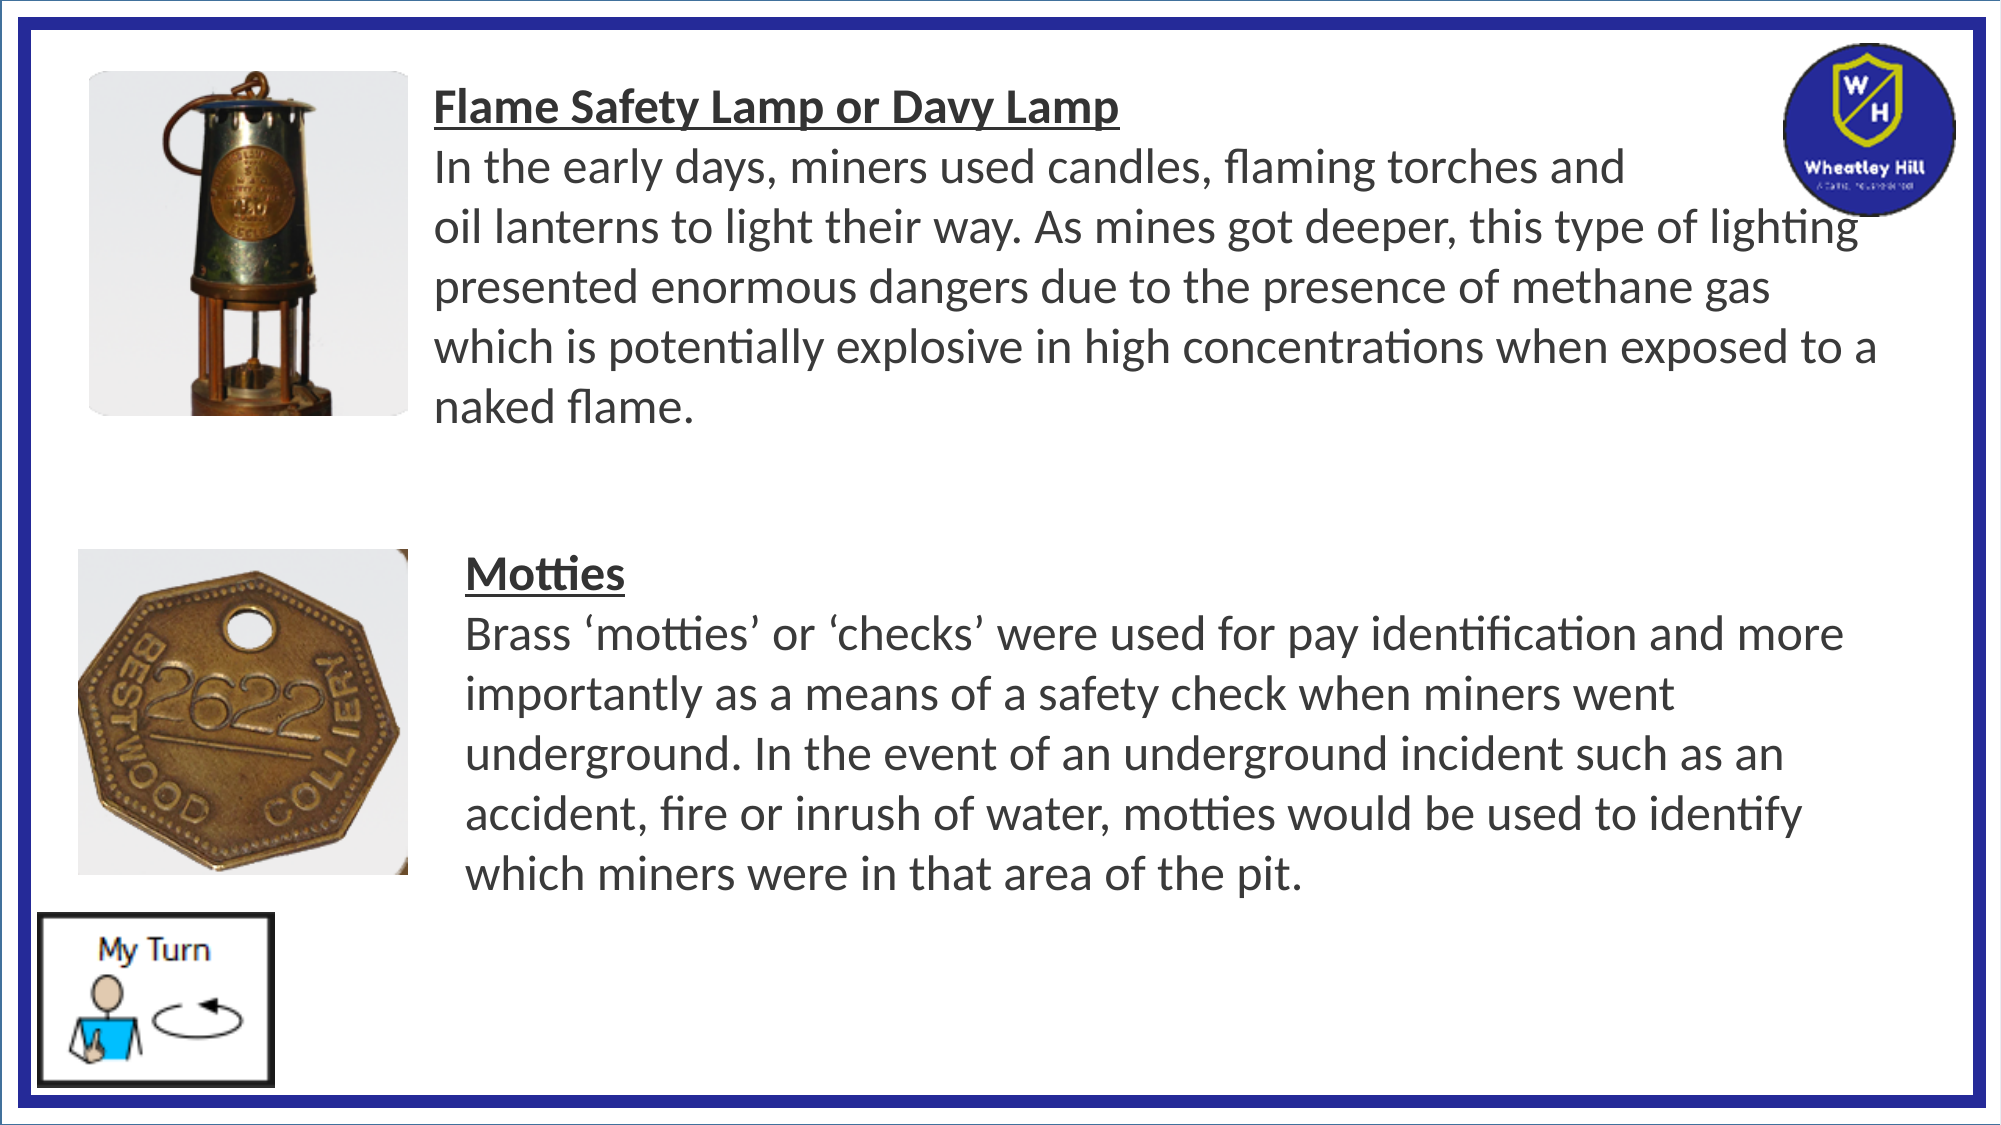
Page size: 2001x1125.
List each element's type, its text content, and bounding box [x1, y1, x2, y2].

table_header [89, 356, 418, 422]
text_box Flame Safety Lamp or Davy Lamp In the early days, miners used candles, flaming torches and oil lanterns to light their way. As mines got deeper, this type of lighting presented enormous dangers due to the presence of methane gas which is potentially explosive in high concentrations when exposed to a naked flame. [418, 66, 1915, 442]
text_box Motties Brass ‘motties’ or ‘checks’ were used for pay identification and more importantly as a means of a safety check when miners went underground. In the event of an underground incident such as an accident, fire or inrush of water, motties would be used to identify which miners were in that area of the pit. [449, 533, 1948, 909]
picture [0, 0, 2001, 1125]
